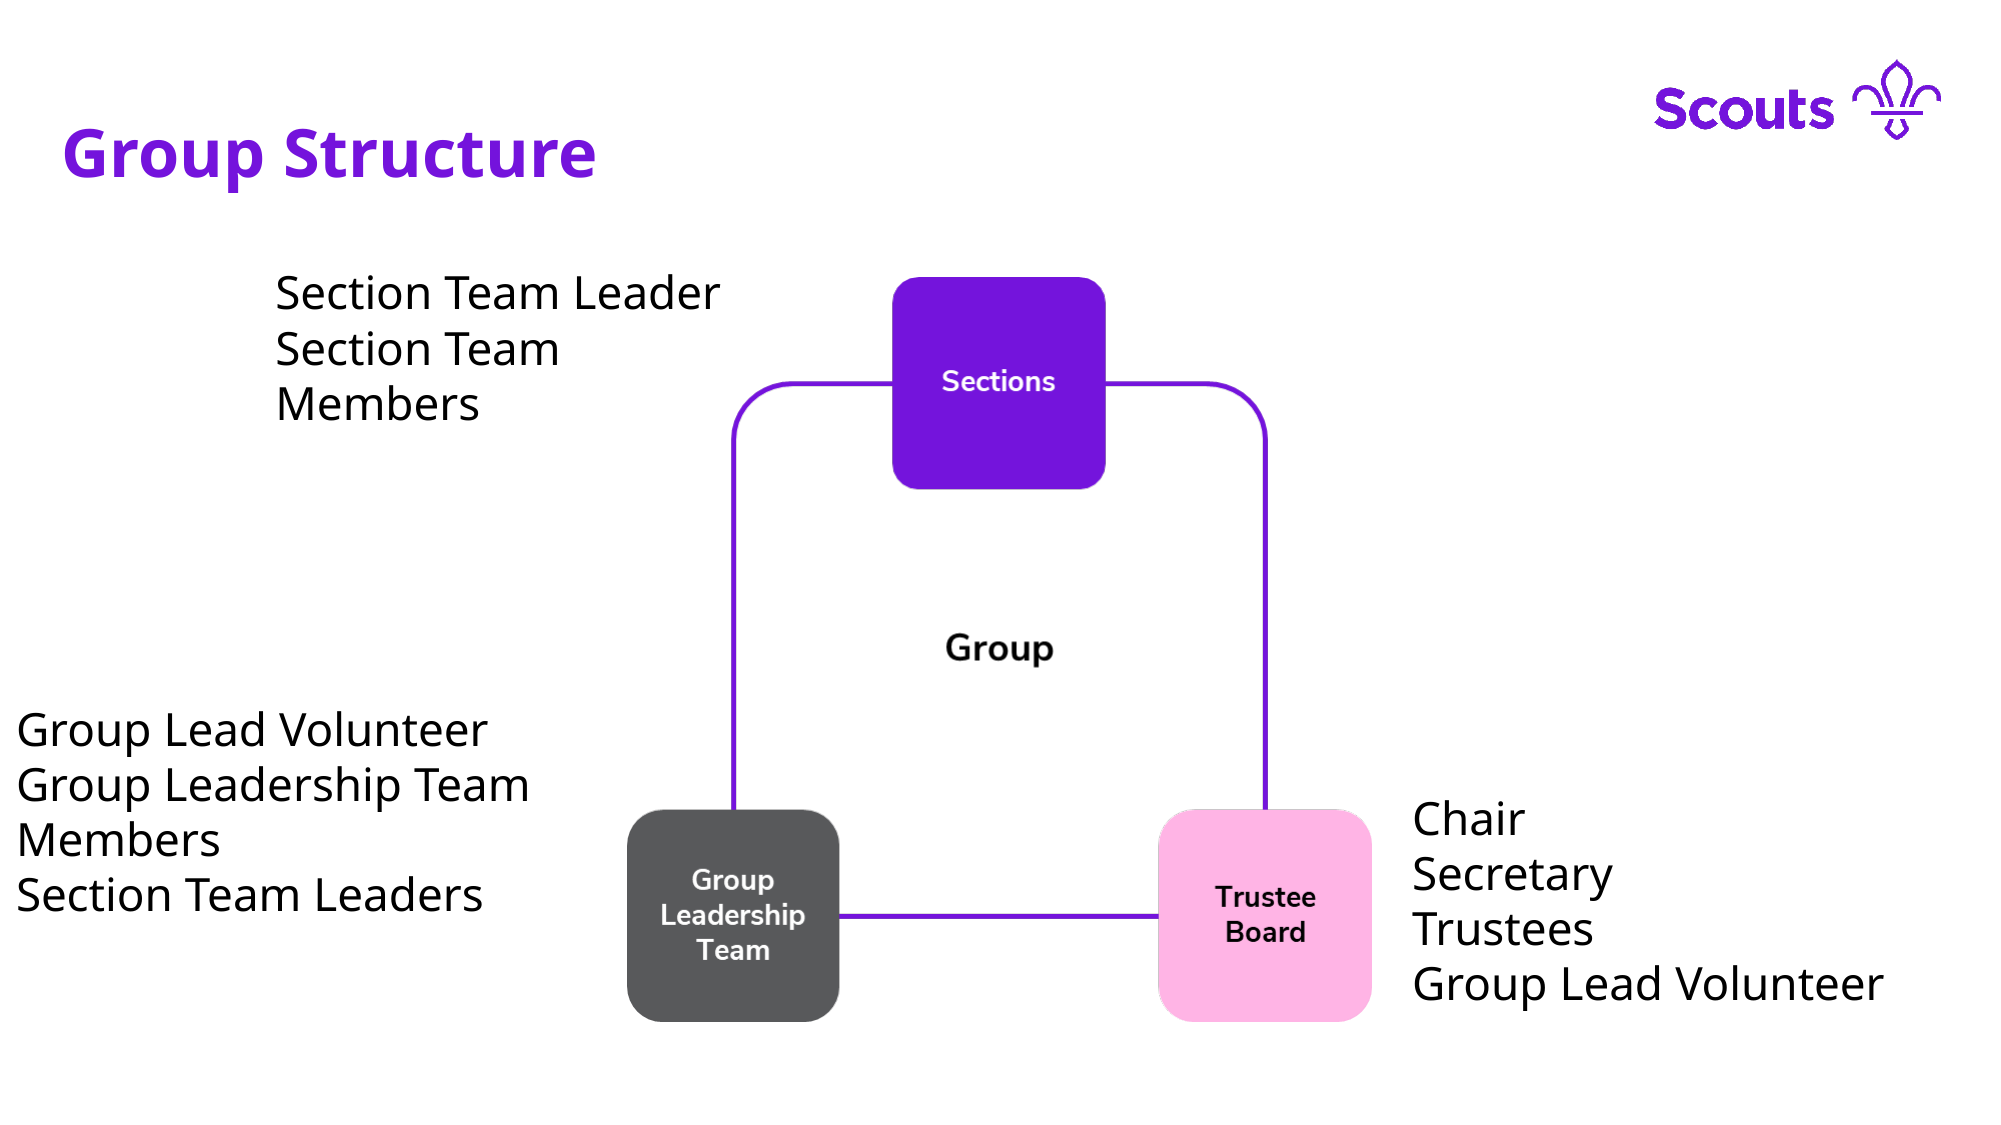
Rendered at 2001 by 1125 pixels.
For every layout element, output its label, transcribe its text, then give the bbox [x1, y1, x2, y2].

text_box Section Team Leader Section Team Members [258, 256, 776, 437]
text_box Chair Secretary Trustees Group Lead Volunteer [1395, 782, 1913, 1018]
picture [1654, 59, 1941, 140]
text_box Group Structure [36, 103, 1243, 199]
text_box Group Lead Volunteer Group Leadership Team Members Section Team Leaders [0, 693, 622, 928]
picture [627, 277, 1373, 1022]
